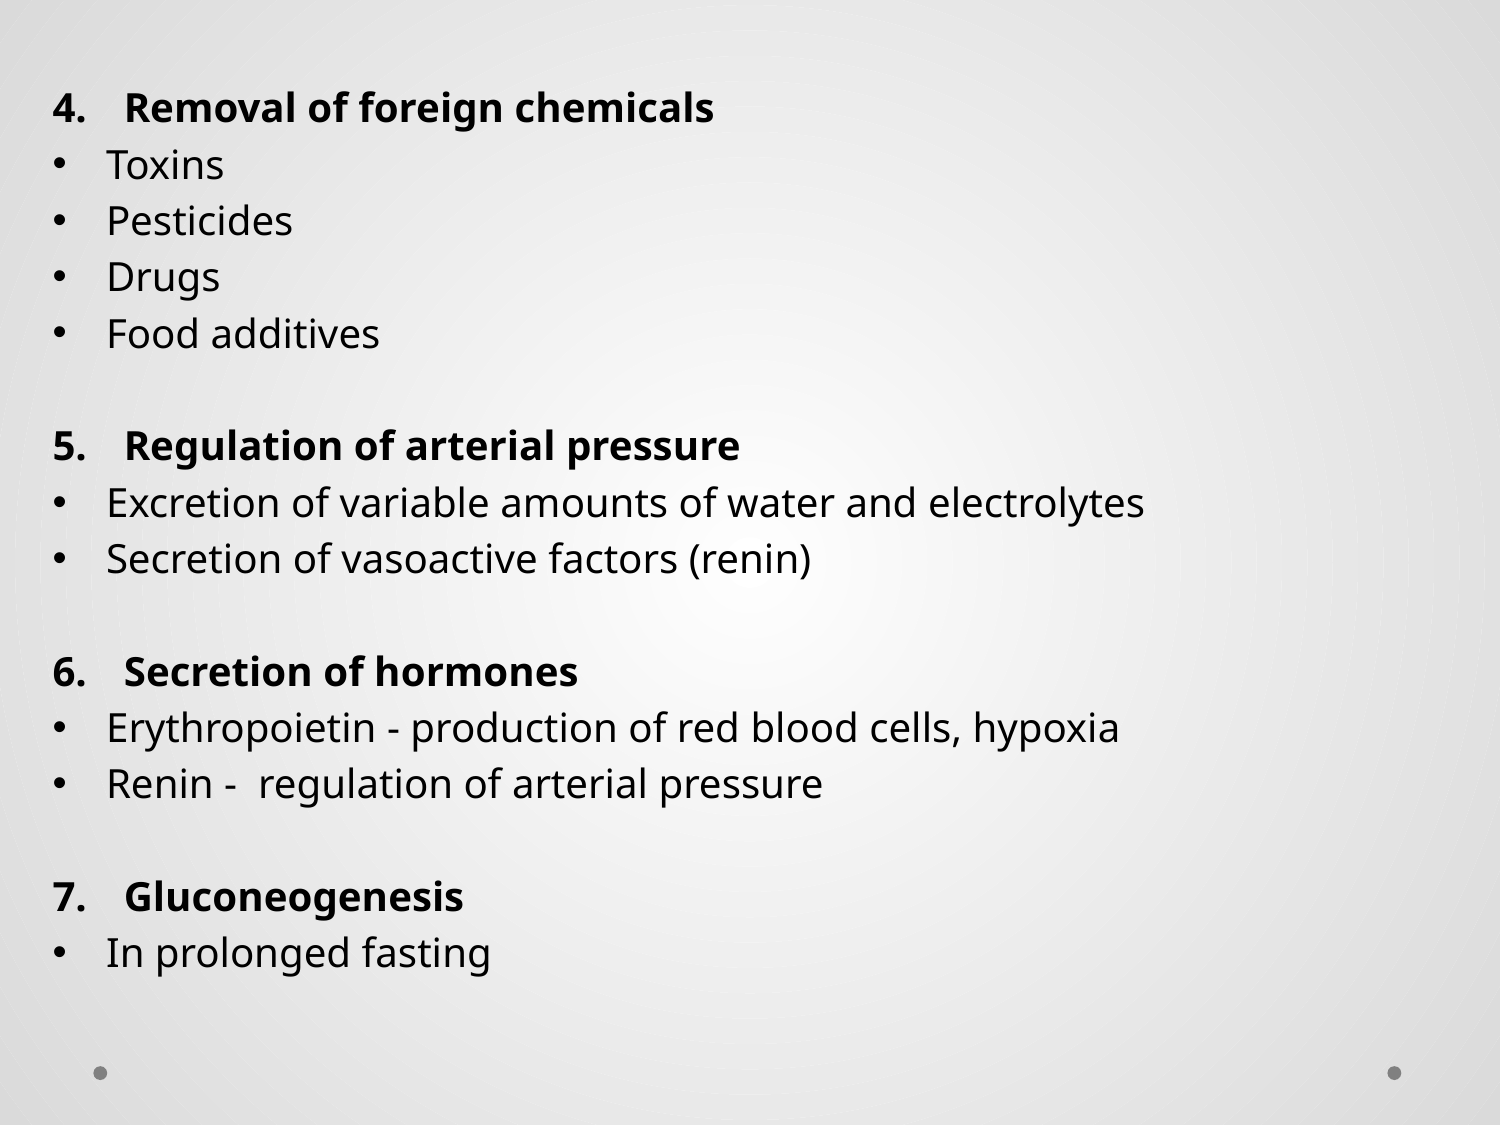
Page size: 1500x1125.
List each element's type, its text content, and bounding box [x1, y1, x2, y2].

list Removal of foreign chemicals Toxins Pesticides Drugs Food additives Regulation of arterial pressure Excretion of variable amounts of water and electrolytes Secretion of vasoactive factors (renin) Secretion of hormones Erythropoietin - production of red blood cells, hypoxia Renin - regulation of arterial pressure Gluconeogenesis In prolonged fasting [37, 75, 1463, 988]
